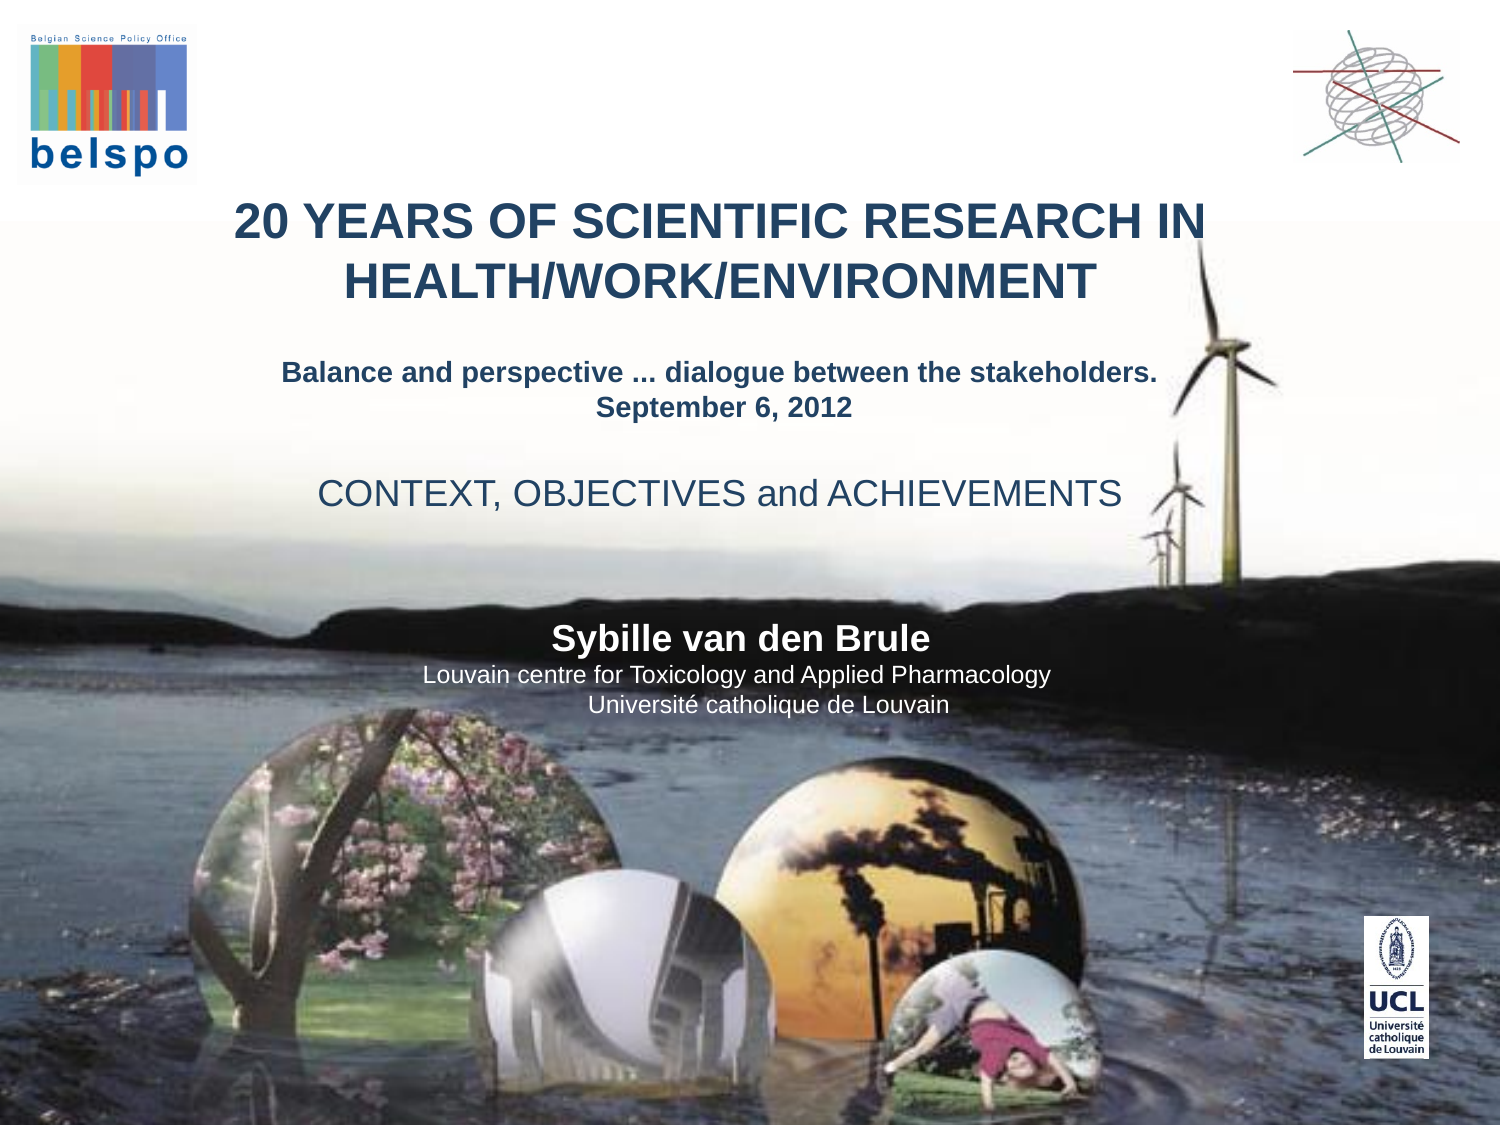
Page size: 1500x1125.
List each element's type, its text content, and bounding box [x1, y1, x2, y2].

title 20 YEARS OF SCIENTIFIC RESEARCH IN HEALTH/WORK/ENVIRONMENT Balance and perspective ... dialogue between the stakeholders. September 6, 2012 CONTEXT, OBJECTIVES and ACHIEVEMENTS [135, 220, 1306, 528]
text_box Sybille van den Brule Louvain centre for Toxicology and Applied Pharmacology Université catholique de Louvain [366, 606, 1117, 727]
picture [0, 221, 1500, 1125]
picture [17, 24, 197, 185]
picture [1293, 30, 1460, 163]
